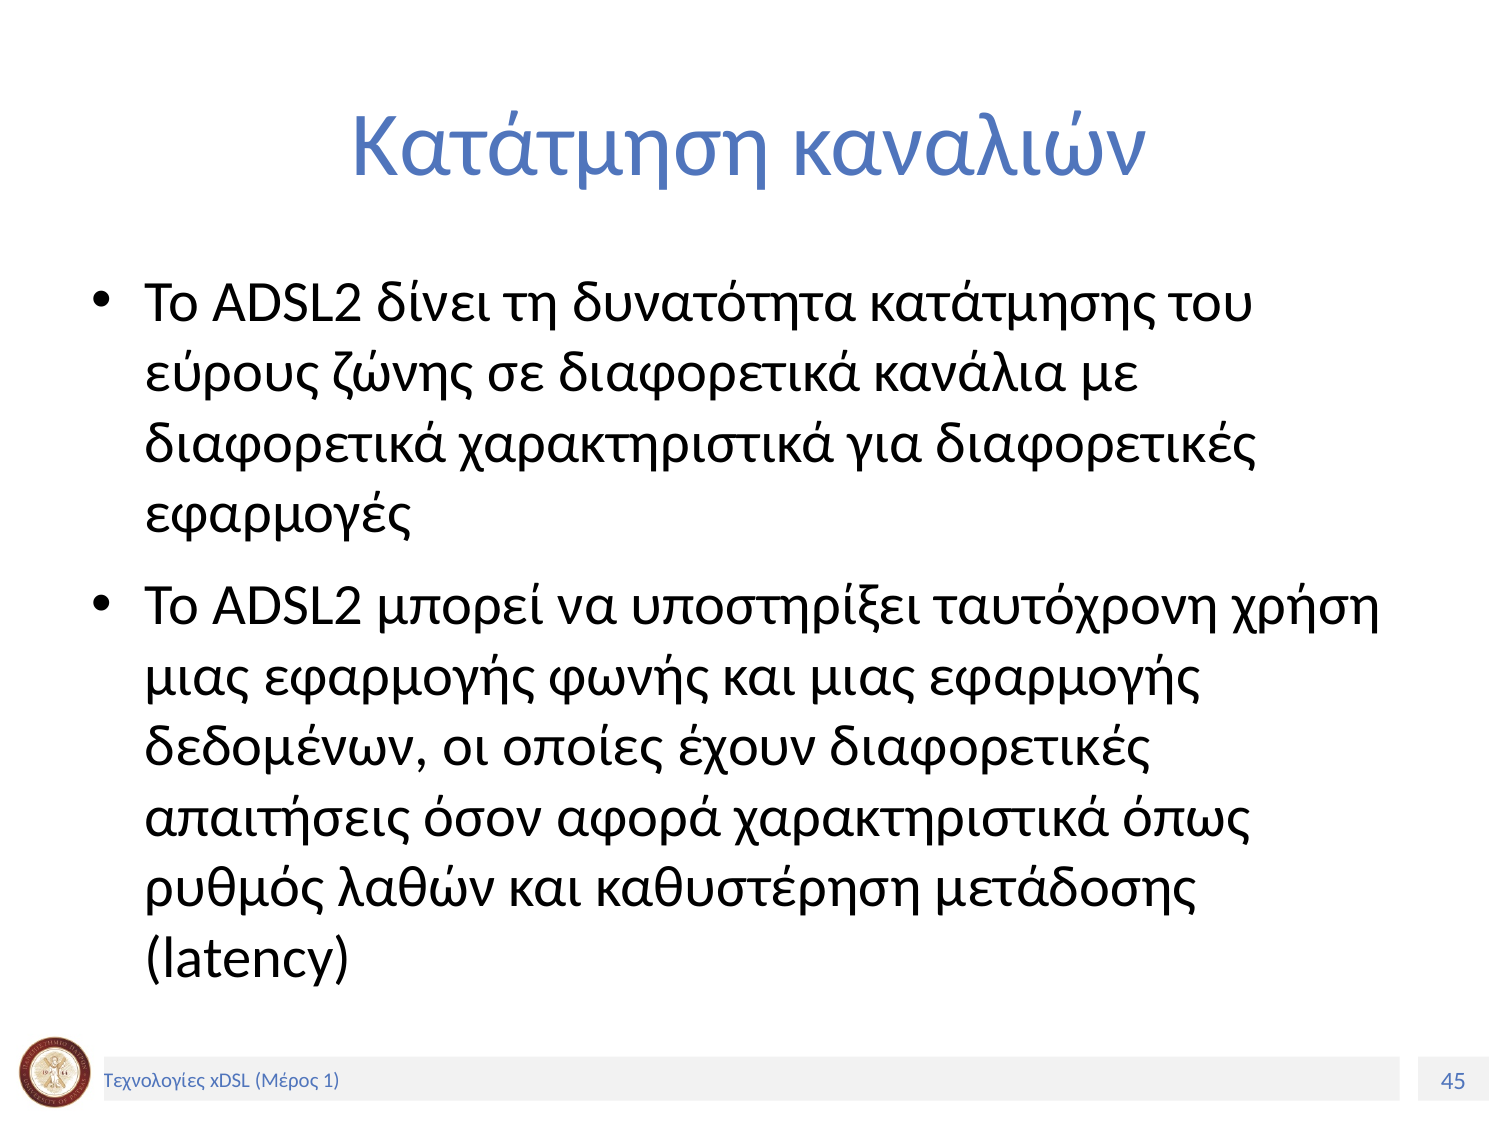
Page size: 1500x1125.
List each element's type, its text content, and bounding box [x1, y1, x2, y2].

picture [5, 1023, 104, 1121]
list Το ADSL2 δίνει τη δυνατότητα κατάτμησης του εύρους ζώνης σε διαφορετικά κανάλια με διαφορετικά χαρακτηριστικά για διαφορετικές εφαρμογές Το ADSL2 μπορεί να υποστηρίξει ταυτόχρονη χρήση μιας εφαρμογής φωνής και μιας εφαρμογής δεδομένων, οι οποίες έχουν διαφορετικές απαιτήσεις όσον αφορά χαρακτηριστικά όπως ρυθμός λαθών και καθυστέρηση μετάδοσης (latency) [76, 255, 1427, 998]
title Κατάτμηση καναλιών [75, 45, 1425, 233]
